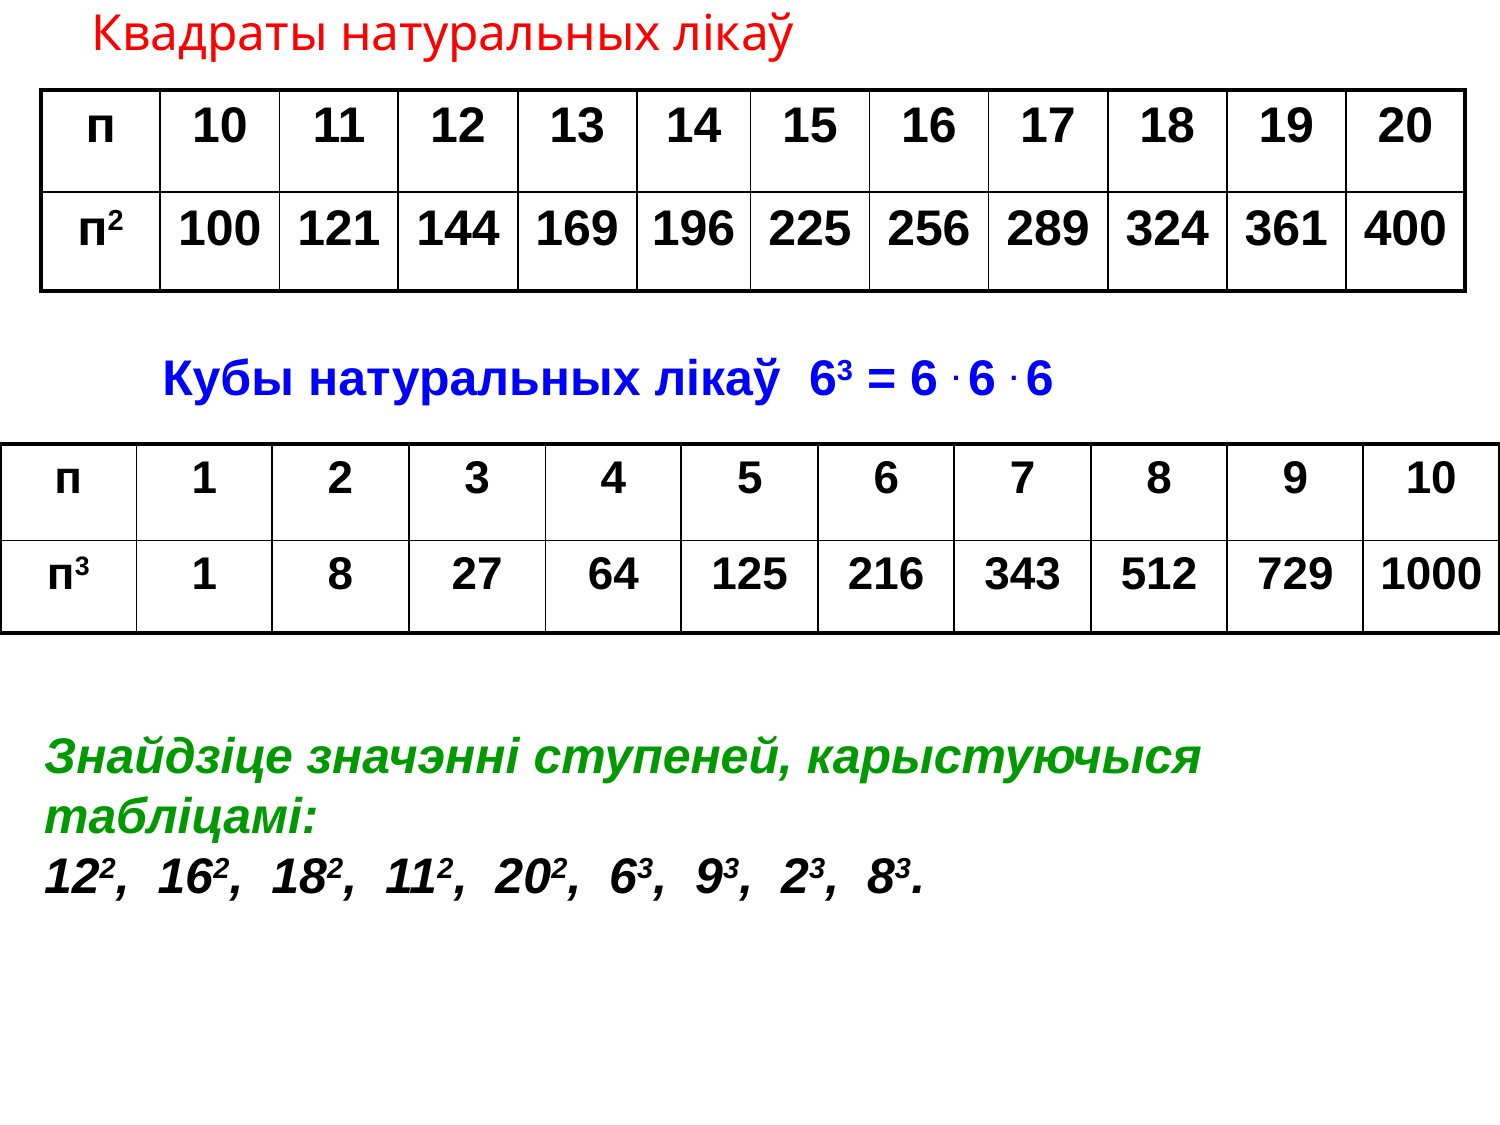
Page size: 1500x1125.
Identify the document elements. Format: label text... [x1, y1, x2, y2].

table_cell 100 [161, 193, 279, 289]
table_header 20 [1347, 92, 1463, 191]
table_header 15 [751, 92, 869, 191]
table_header 19 [1228, 92, 1345, 191]
table_cell 1 [137, 541, 271, 631]
table_cell 343 [955, 541, 1090, 631]
table_cell 125 [682, 541, 817, 631]
table_cell 256 [870, 193, 988, 289]
table_header 10 [161, 92, 279, 191]
table_header п [2, 446, 136, 540]
table_cell 512 [1092, 541, 1226, 631]
table_cell 729 [1228, 541, 1362, 631]
table_header 13 [519, 92, 636, 191]
table_cell 196 [638, 193, 750, 289]
table_cell 216 [819, 541, 953, 631]
table_header 16 [870, 92, 988, 191]
table_header 7 [955, 446, 1090, 540]
table_cell 169 [519, 193, 636, 289]
table_cell 121 [280, 193, 397, 289]
table_cell 324 [1109, 193, 1226, 289]
table_cell 400 [1347, 193, 1463, 289]
table_header 10 [1364, 446, 1498, 540]
table_cell 361 [1228, 193, 1345, 289]
table_header п [43, 92, 159, 191]
table_cell 27 [410, 541, 545, 631]
table_cell 225 [751, 193, 869, 289]
table_cell 8 [273, 541, 408, 631]
table_cell п3 [2, 541, 136, 631]
table_cell 64 [546, 541, 680, 631]
table_header 9 [1228, 446, 1362, 540]
table_header 11 [280, 92, 397, 191]
title Квадраты натуральных лікаў [76, 0, 1427, 69]
table_header 12 [399, 92, 517, 191]
table_header 18 [1109, 92, 1226, 191]
table_cell п2 [43, 193, 159, 289]
table_cell 1000 [1364, 541, 1498, 631]
table_cell 289 [989, 193, 1107, 289]
text_box Знайдзіце значэнні ступеней, карыстуючыся табліцамі: 122, 162, 182, 112, 202, 63, 93, 23, 83. [29, 716, 1459, 911]
table_header 3 [410, 446, 545, 540]
table_header 17 [989, 92, 1107, 191]
table_header 5 [682, 446, 817, 540]
table_header 8 [1092, 446, 1226, 540]
table_header 1 [137, 446, 271, 540]
text_box Кубы натуральных лікаў 63 = 6 . 6 . 6 [147, 337, 1388, 413]
table_header 2 [273, 446, 408, 540]
table_header 6 [819, 446, 953, 540]
table_header 4 [546, 446, 680, 540]
table_header 14 [638, 92, 750, 191]
table_cell 144 [399, 193, 517, 289]
